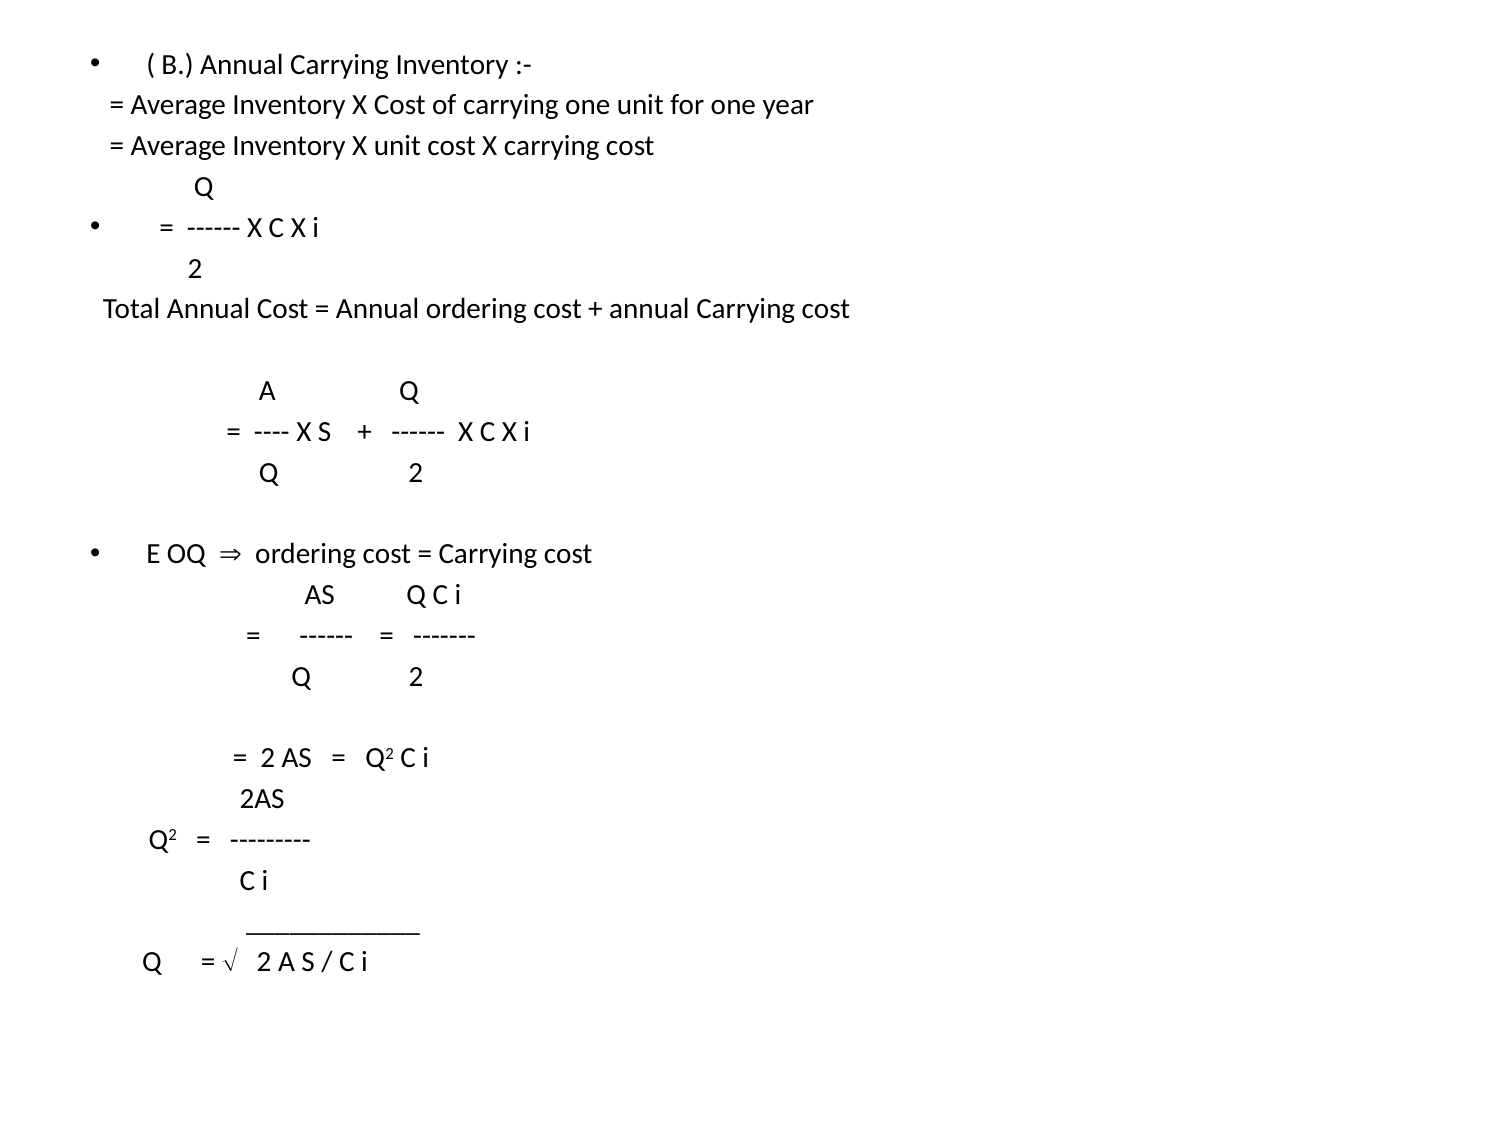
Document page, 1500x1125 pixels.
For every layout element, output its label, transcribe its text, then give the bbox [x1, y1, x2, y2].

list ( B.) Annual Carrying Inventory :- = Average Inventory X Cost of carrying one unit for one year = Average Inventory X unit cost X carrying cost Q = ------ X C X i 2 Total Annual Cost = Annual ordering cost + annual Carrying cost A Q = ---- X S + ------ X C X i Q 2 E OQ  ordering cost = Carrying cost AS Q C i = ------ = ------- Q 2 = 2 AS = Q2 C i 2AS Q2 = --------- C i ____________ Q =  2 A S / C i [74, 37, 1426, 1063]
